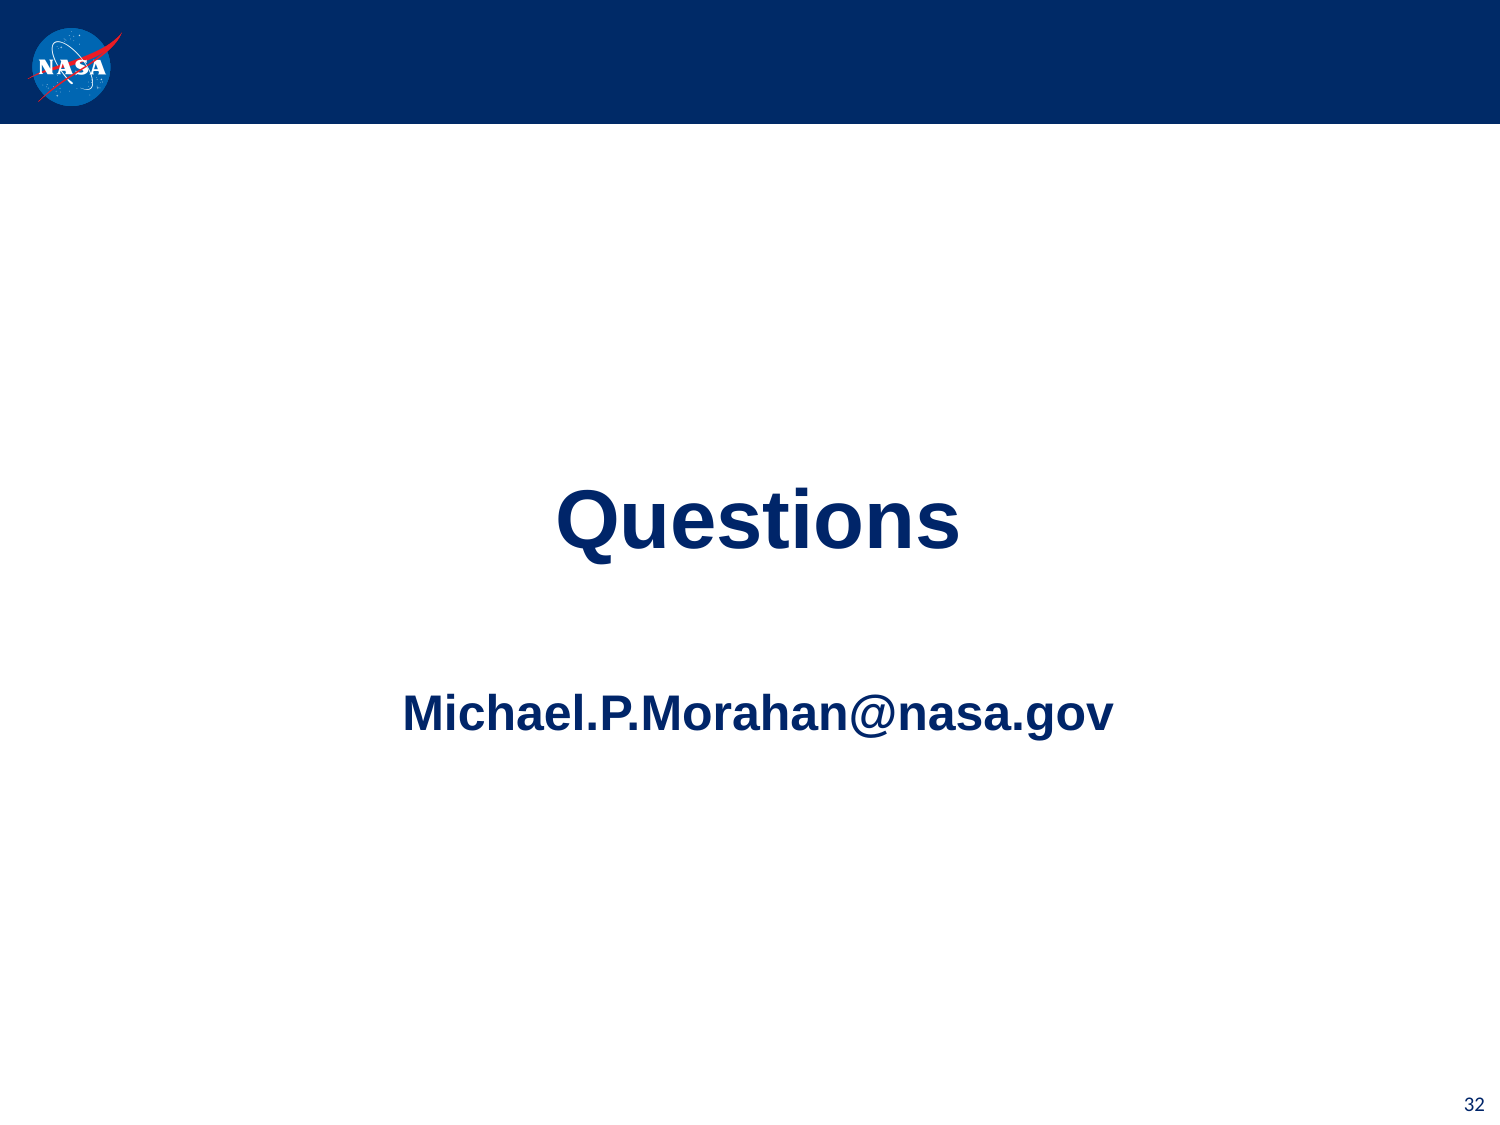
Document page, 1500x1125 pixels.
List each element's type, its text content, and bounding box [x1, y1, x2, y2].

picture [0, 0, 1500, 124]
list Questions Michael.P.Morahan@nasa.gov [28, 239, 1414, 1037]
slide_number 32 [1187, 1082, 1500, 1125]
